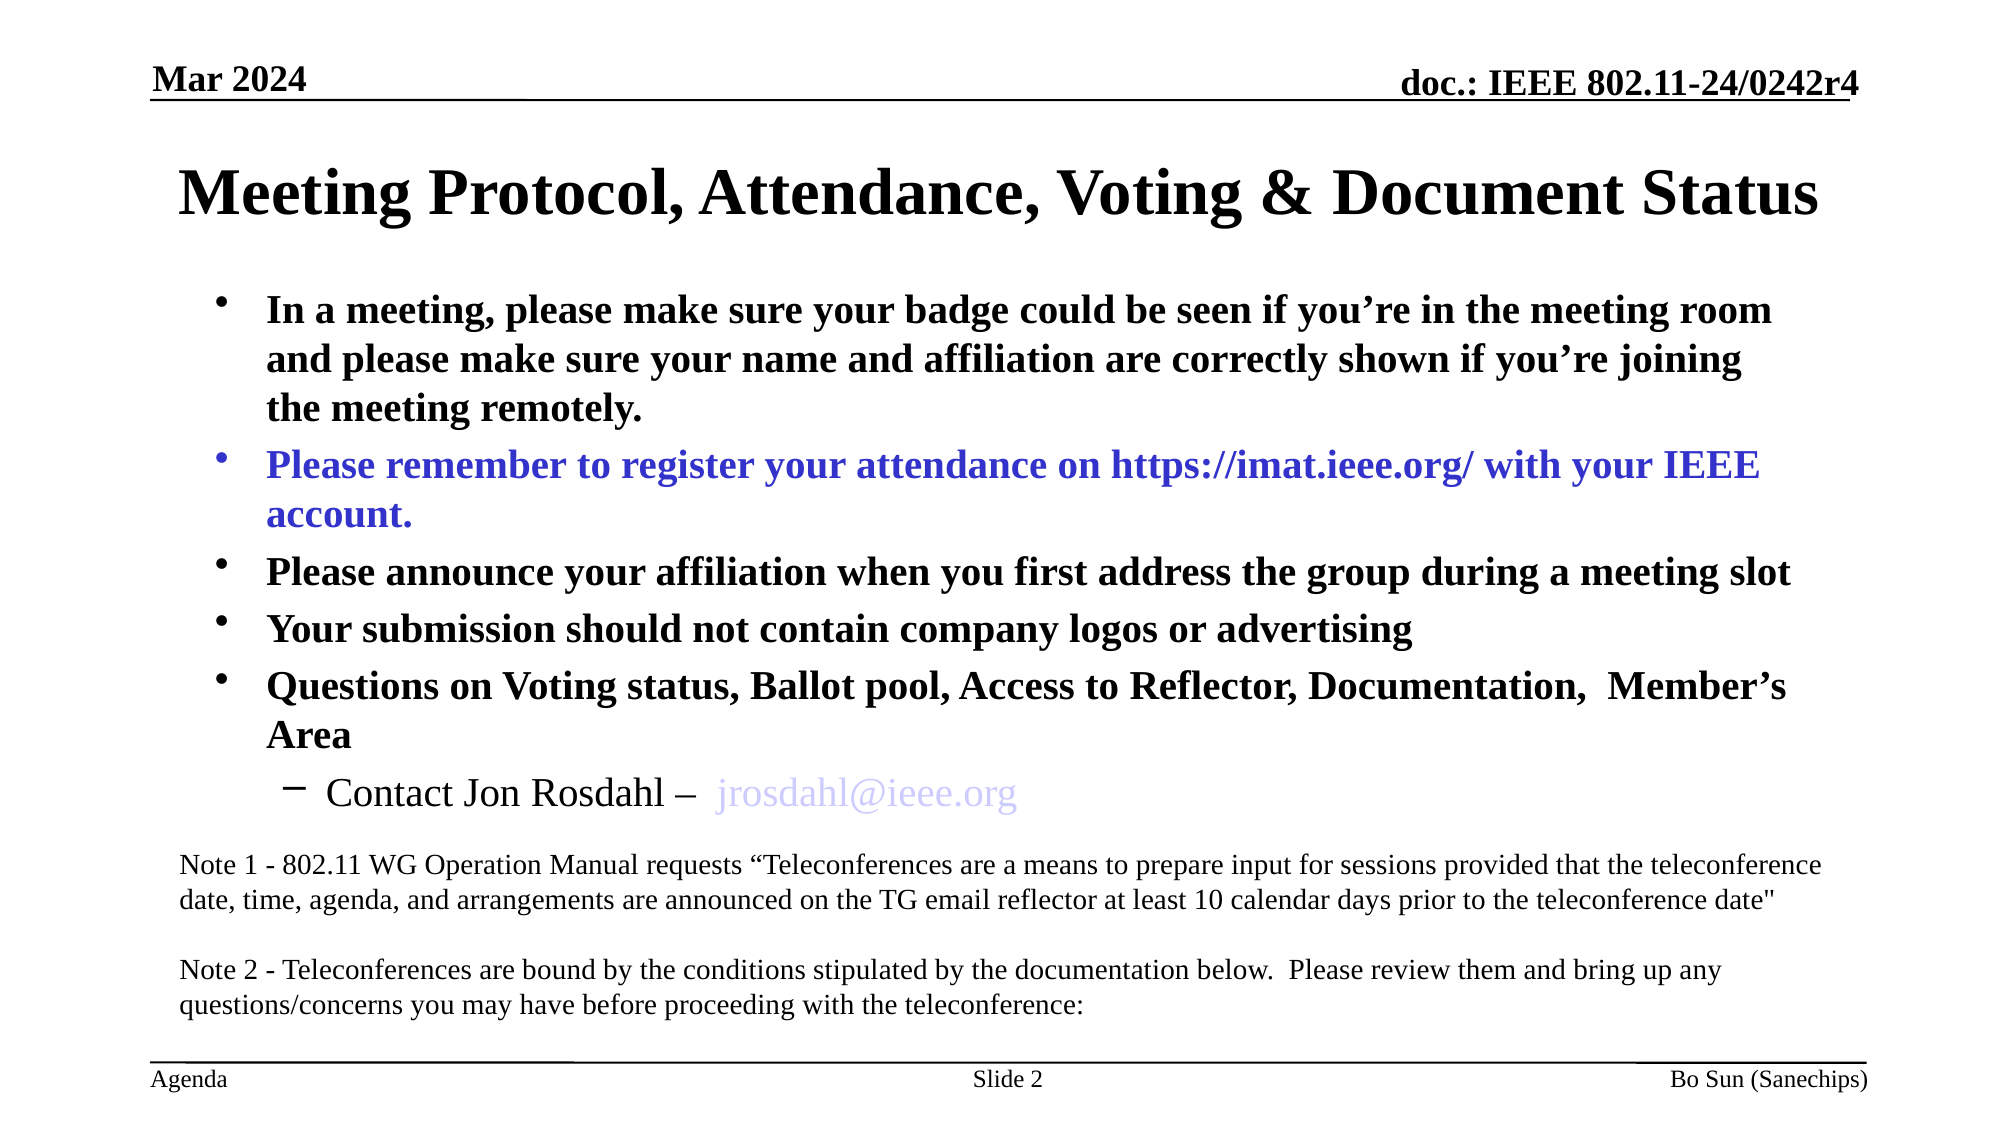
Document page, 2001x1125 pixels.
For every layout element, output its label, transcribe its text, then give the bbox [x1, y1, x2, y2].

text_box Note 1 - 802.11 WG Operation Manual requests “Teleconferences are a means to prepare input for sessions provided that the teleconference date, time, agenda, and arrangements are announced on the TG email reflector at least 10 calendar days prior to the teleconference date" Note 2 - Teleconferences are bound by the conditions stipulated by the documentation below. Please review them and bring up any questions/concerns you may have before proceeding with the teleconference: [164, 837, 1852, 1028]
footer Bo Sun (Sanechips) [1171, 1061, 1869, 1093]
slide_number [152, 54, 563, 100]
text_box In a meeting, please make sure your badge could be seen if you’re in the meeting room and please make sure your name and affiliation are correctly shown if you’re joining the meeting remotely. Please remember to register your attendance on https://imat.ieee.org/ with your IEEE account. Please announce your affiliation when you first address the group during a meeting slot Your submission should not contain company logos or advertising Questions on Voting status, Ballot pool, Access to Reflector, Documentation, Member’s Area Contact Jon Rosdahl – jrosdahl@ieee.org [200, 275, 1813, 837]
text_box Meeting Protocol, Attendance, Voting & Document Status [149, 100, 1850, 275]
slide_number Slide 2 [949, 1061, 1067, 1123]
